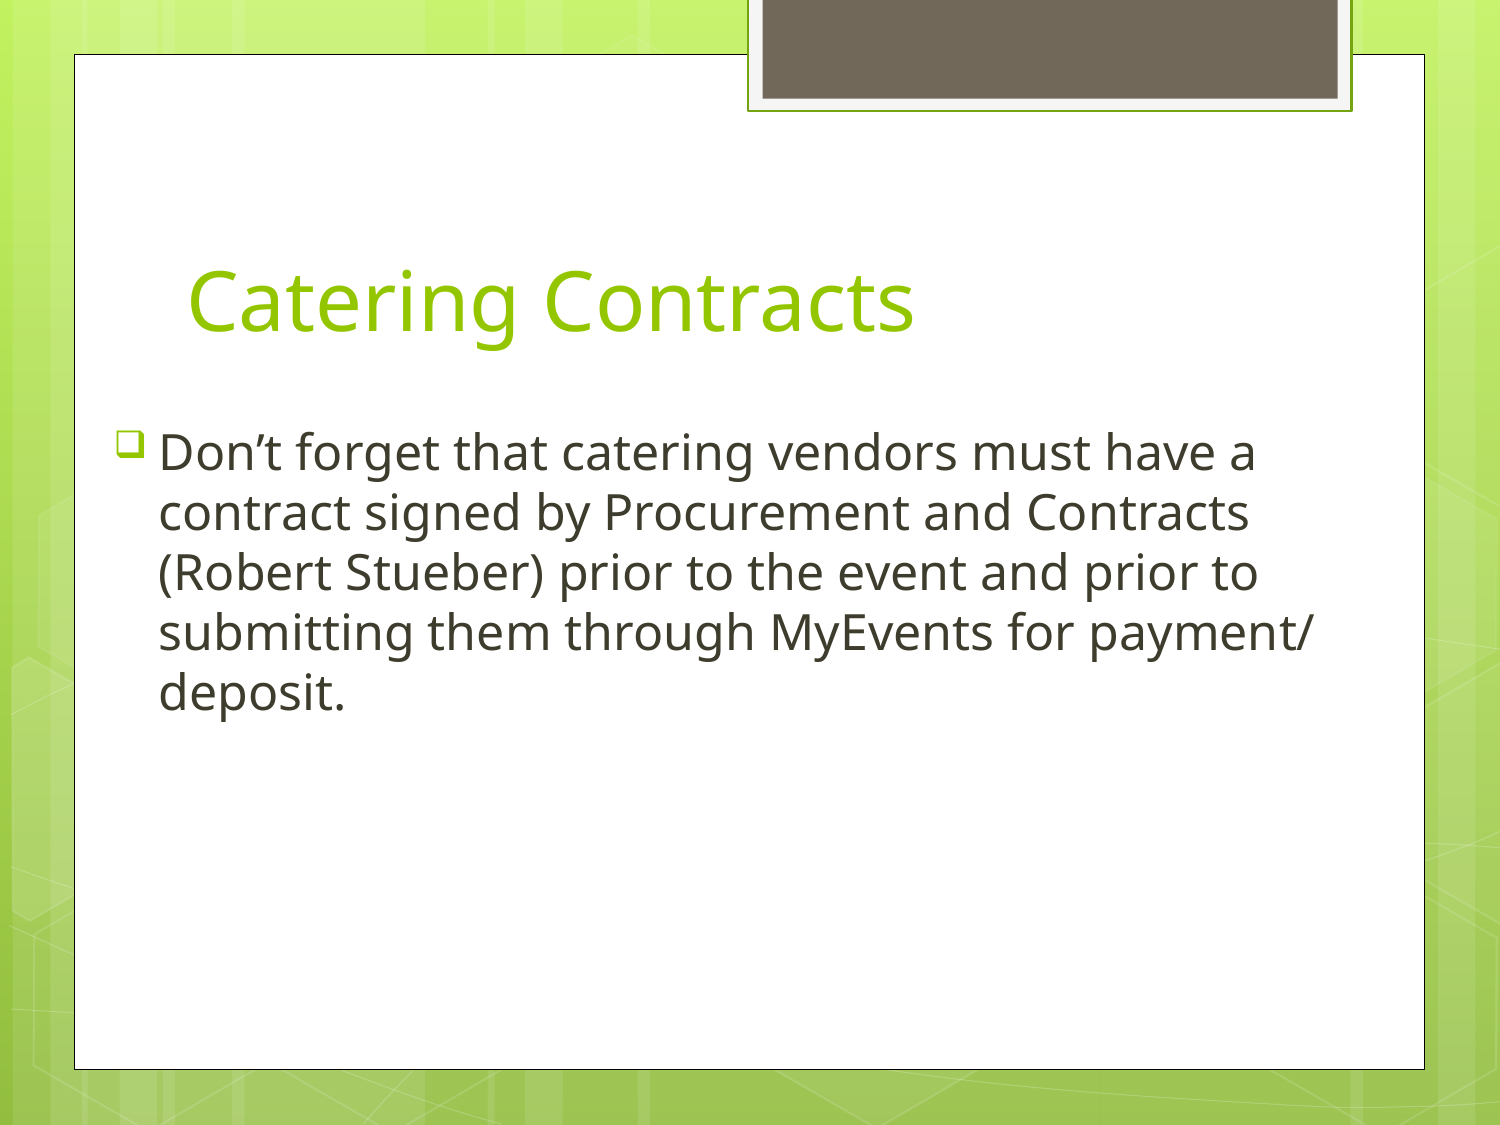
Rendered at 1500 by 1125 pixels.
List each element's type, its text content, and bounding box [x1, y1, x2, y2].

list Don’t forget that catering vendors must have a contract signed by Procurement and Contracts (Robert Stueber) prior to the event and prior to submitting them through MyEvents for payment/ deposit. [87, 412, 1438, 1075]
title Catering Contracts [171, 168, 1388, 357]
